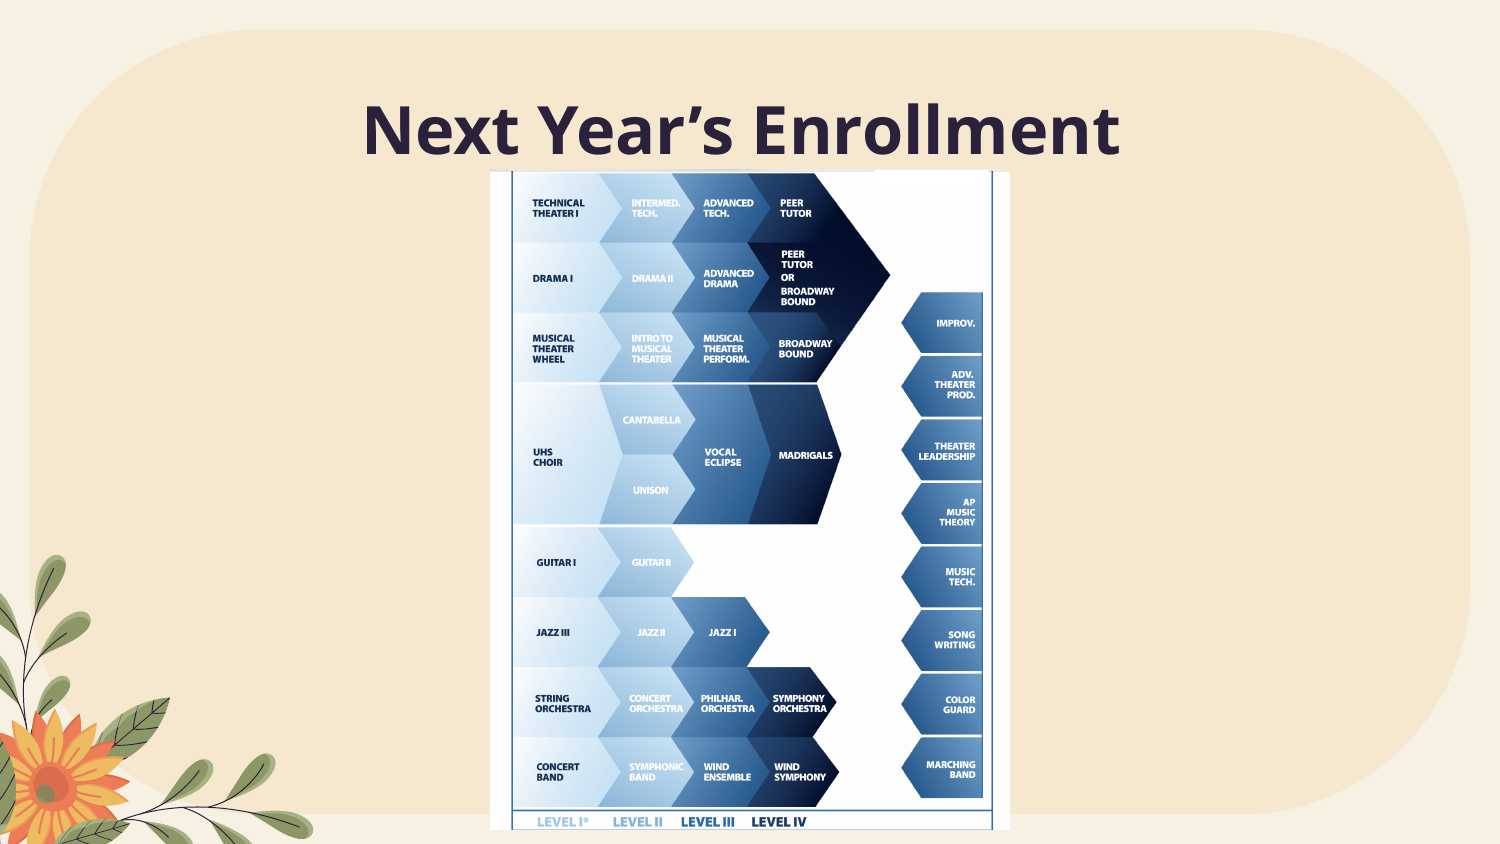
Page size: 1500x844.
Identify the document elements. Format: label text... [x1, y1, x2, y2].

picture [490, 169, 1010, 830]
title Next Year’s Enrollment [118, 72, 1382, 192]
